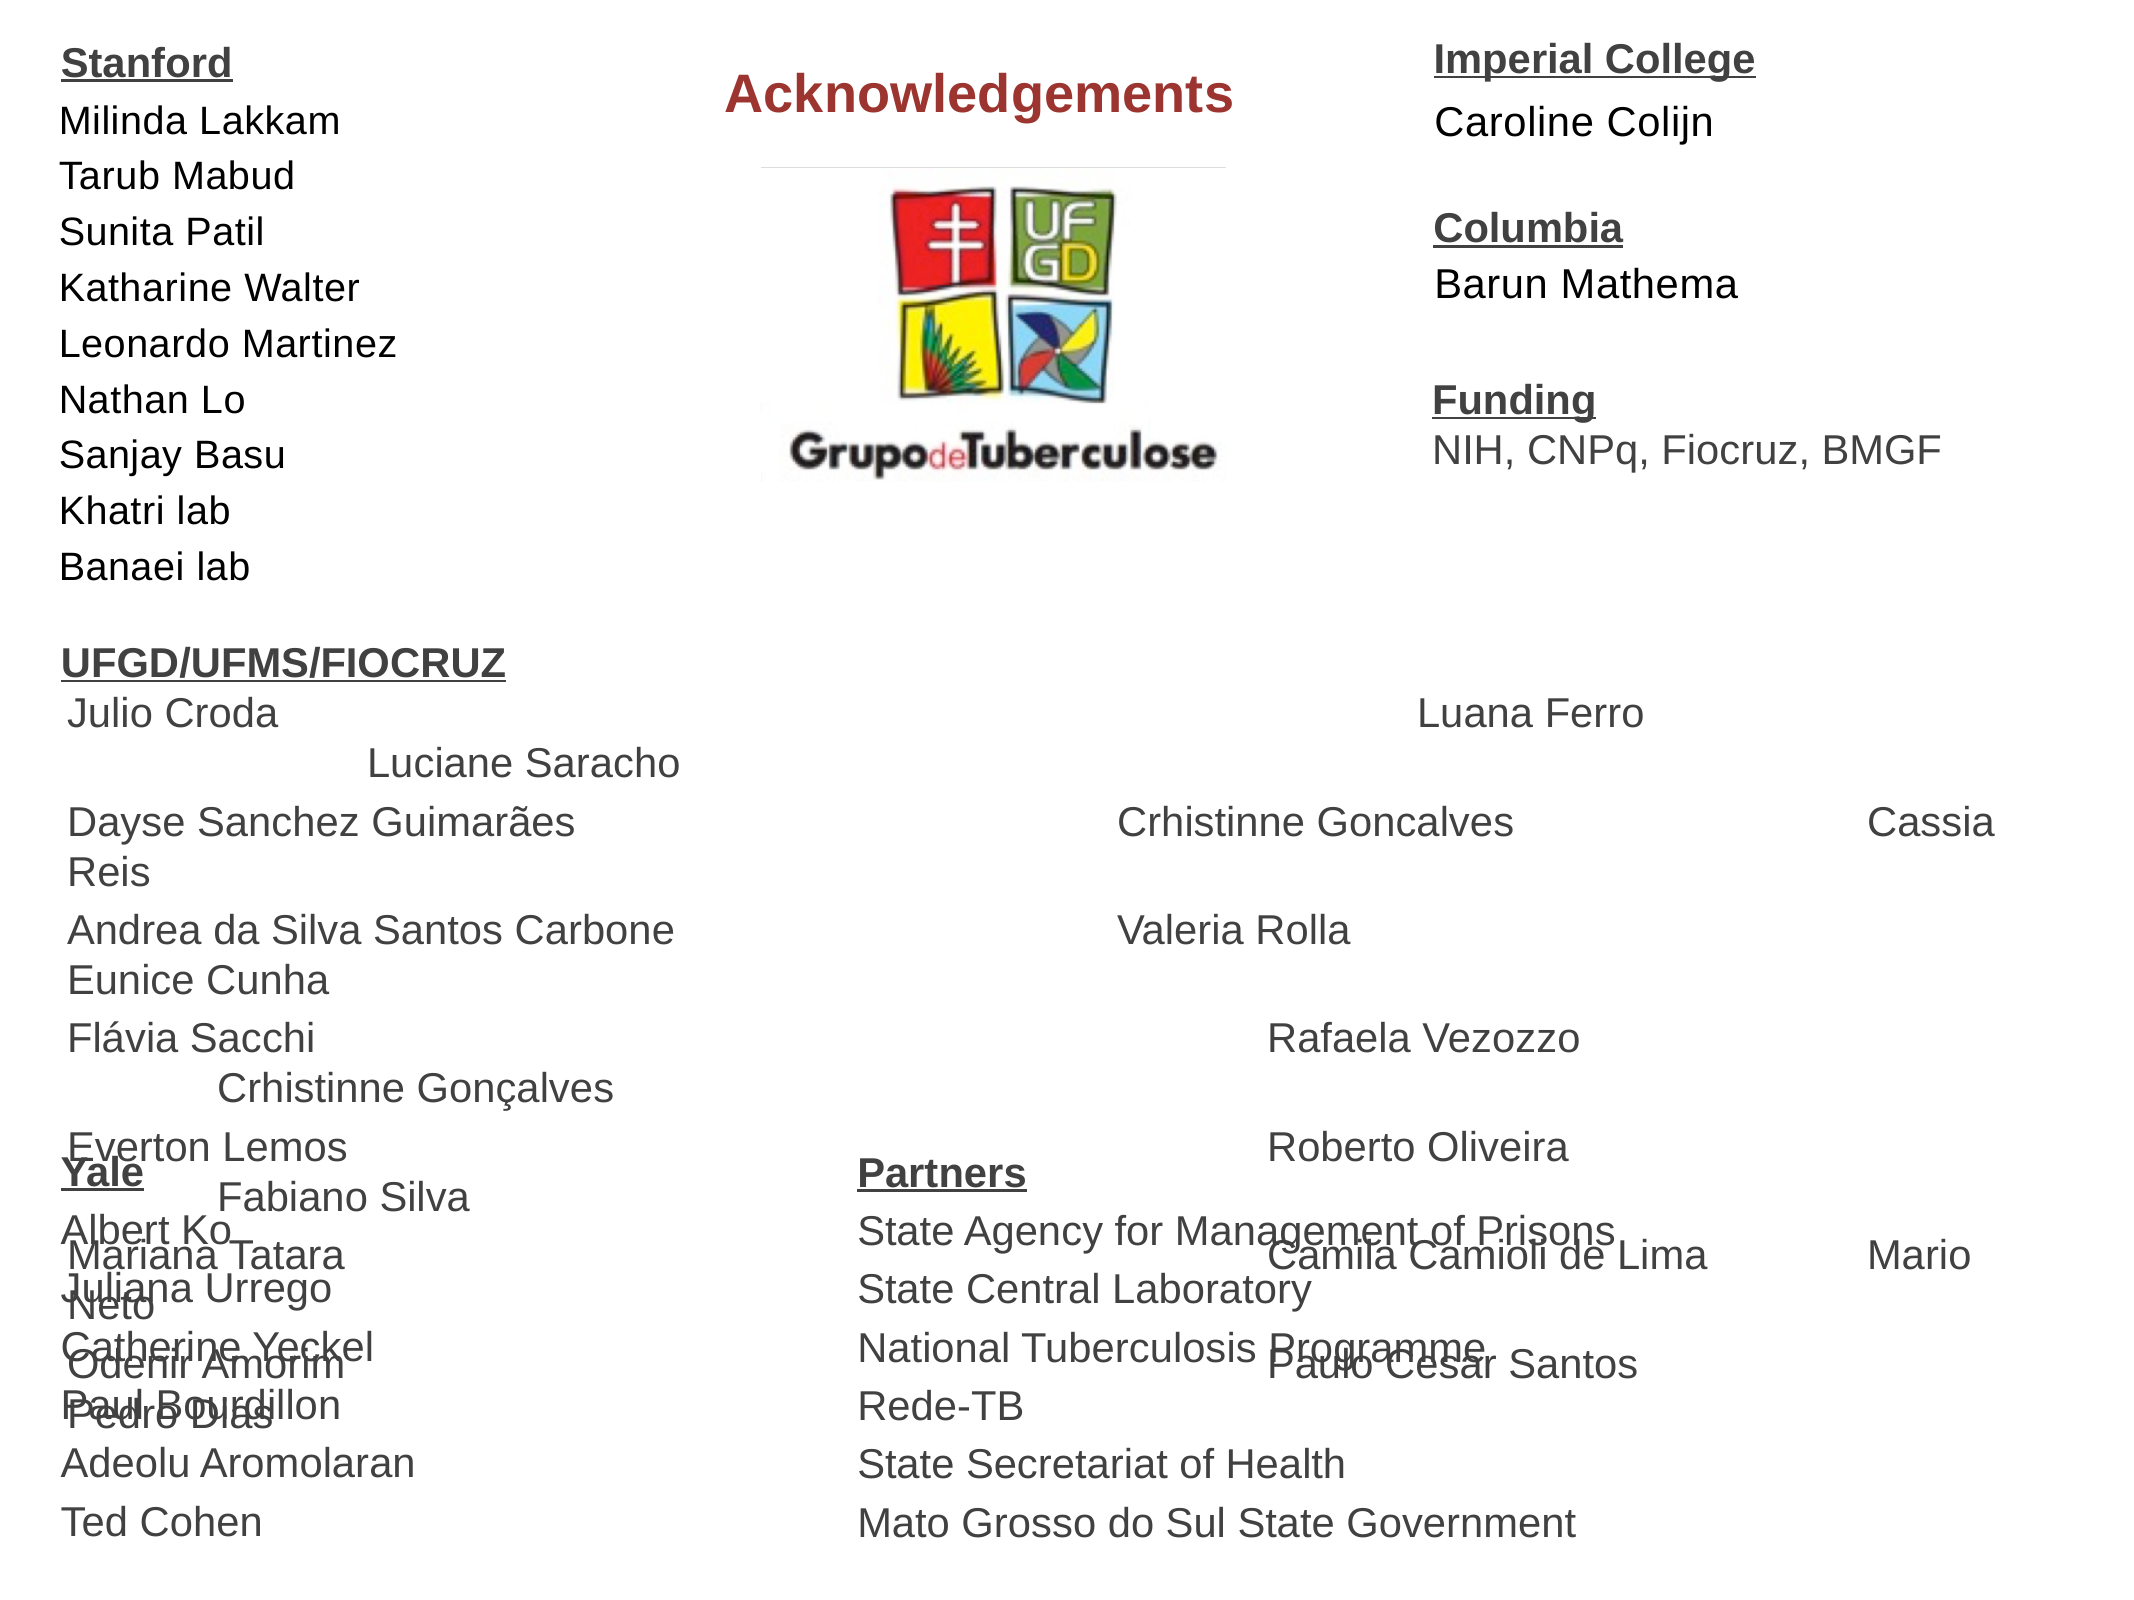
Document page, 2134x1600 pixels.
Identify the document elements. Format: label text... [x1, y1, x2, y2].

text_box UFGD/UFMS/FIOCRUZ [52, 627, 1160, 678]
text_box Yale Albert Ko Juliana Urrego Catherine Yeckel Paul Bourdillon Adeolu Aromolaran Ted Cohen [52, 1444, 750, 1600]
text_box Acknowledgements [716, 50, 1434, 132]
text_box Julio Croda Luana Ferro Luciane Saracho Dayse Sanchez Guimarães Crhistinne Goncalves Cassia Reis Andrea da Silva Santos Carbone Valeria Rolla Eunice Cunha Flávia Sacchi Rafaela Vezozzo Crhistinne Gonçalves Everton Lemos Roberto Oliveira Fabiano Silva Mariana Tatara Camila Camioli de Lima Mario Neto Odenir Amorim Paulo Cesar Santos Pedro Dias [52, 678, 2074, 1444]
picture [760, 166, 1228, 482]
list Milinda Lakkam Tarub Mabud Sunita Patil Katharine Walter Leonardo Martinez Nathan Lo Sanjay Basu Khatri lab Banaei lab [58, 87, 760, 598]
text_box Funding NIH, CNPq, Fiocruz, BMGF [1417, 365, 2134, 481]
text_box Stanford [52, 27, 994, 94]
text_box Barun Mathema [1434, 249, 1805, 321]
text_box Partners State Agency for Management of Prisons State Central Laboratory National Tuberculosis Programme Rede-TB State Secretariat of Health Mato Grosso do Sul State Government [842, 1137, 2077, 1553]
text_box Caroline Colijn [1434, 87, 1805, 165]
text_box Columbia [1418, 193, 1639, 259]
text_box Imperial College [1418, 24, 1771, 89]
